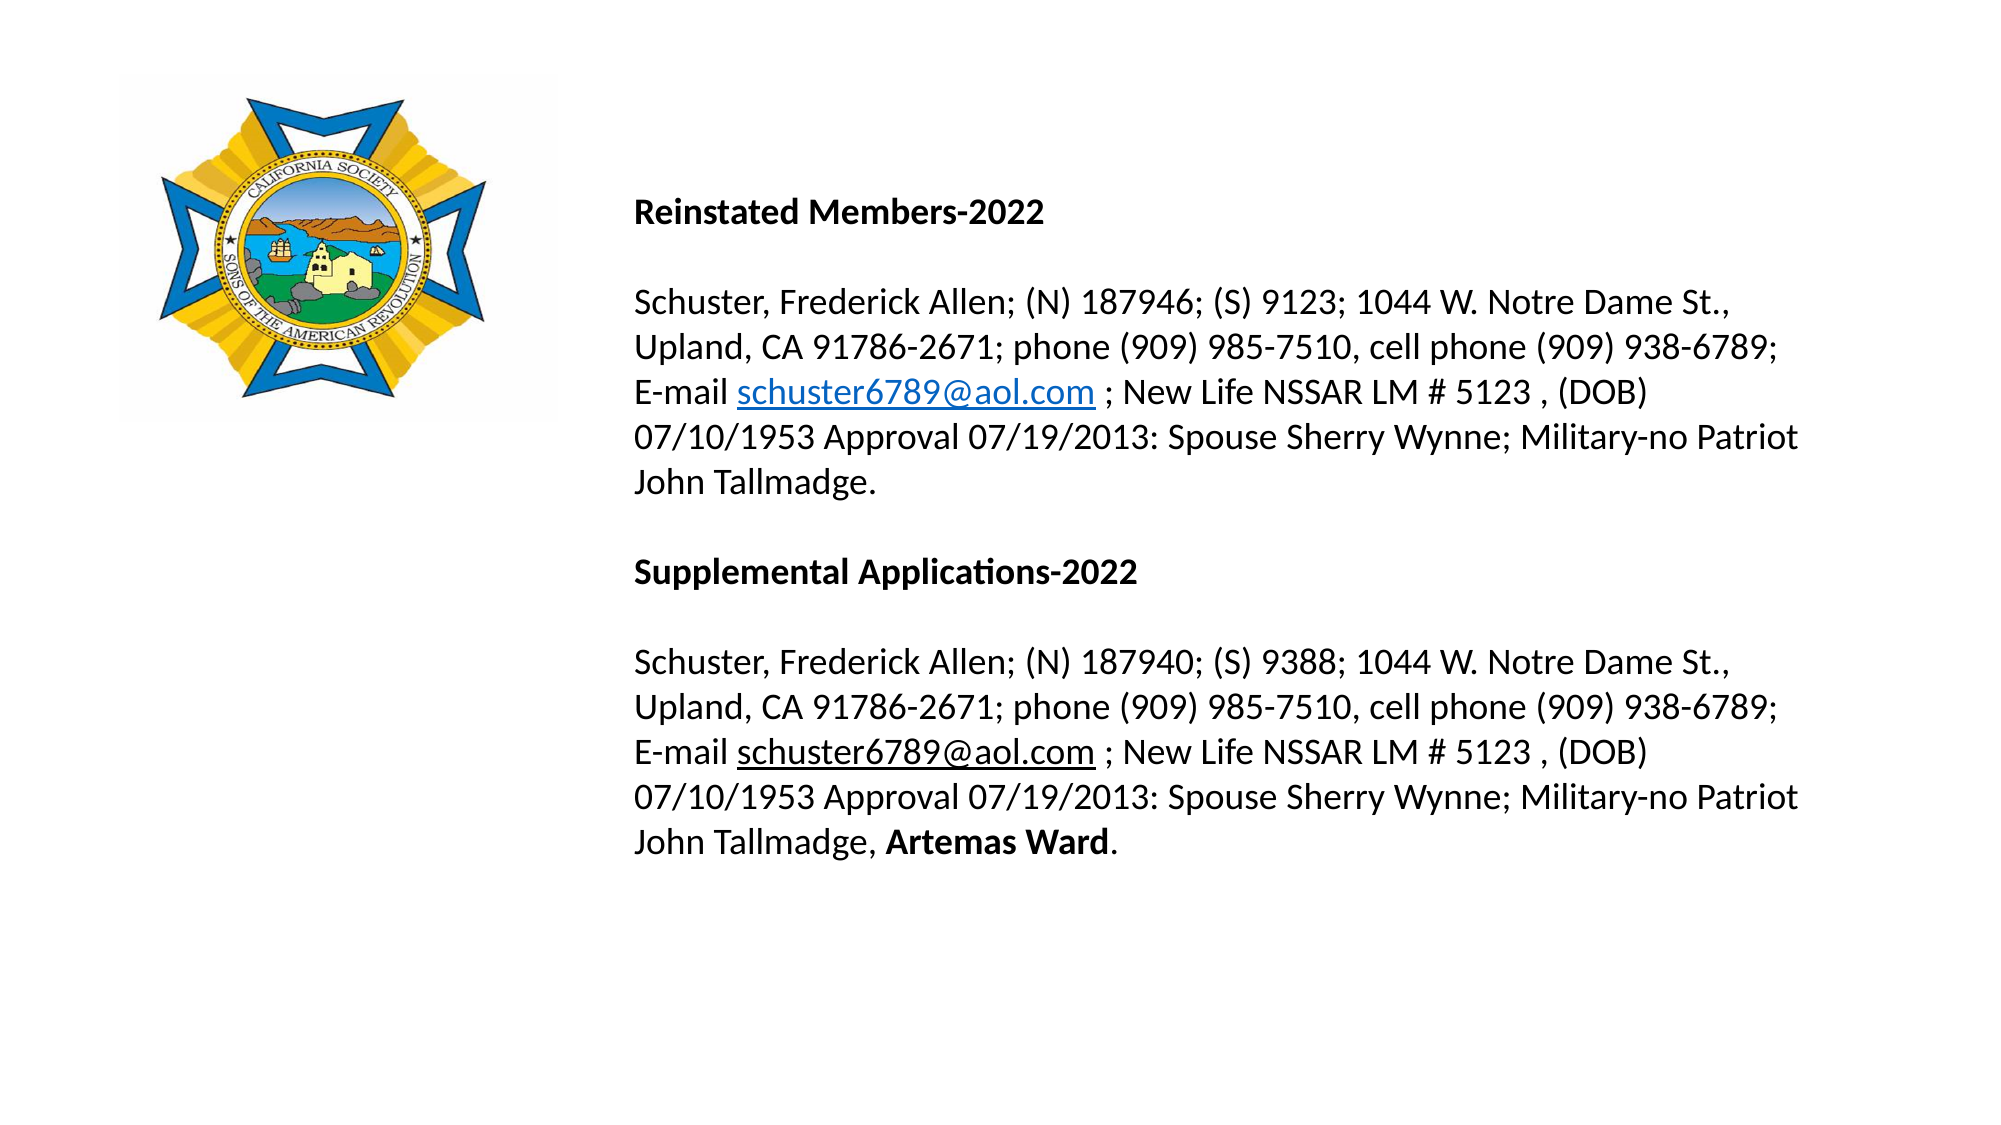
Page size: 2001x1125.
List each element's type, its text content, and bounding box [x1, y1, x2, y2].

picture [119, 74, 558, 422]
text_box [619, 146, 1933, 253]
text_box Reinstated Members-2022 Schuster, Frederick Allen; (N) 187946; (S) 9123; 1044 W. Notre Dame St., Upland, CA 91786-2671; phone (909) 985-7510, cell phone (909) 938-6789; E-mail schuster6789@aol.com ; New Life NSSAR LM # 5123 , (DOB) 07/10/1953 Approval 07/19/2013: Spouse Sherry Wynne; Military-no Patriot John Tallmadge. Supplemental Applications-2022 Schuster, Frederick Allen; (N) 187940; (S) 9388; 1044 W. Notre Dame St., Upland, CA 91786-2671; phone (909) 985-7510, cell phone (909) 938-6789; E-mail schuster6789@aol.com ; New Life NSSAR LM # 5123 , (DOB) 07/10/1953 Approval 07/19/2013: Spouse Sherry Wynne; Military-no Patriot John Tallmadge, Artemas Ward. [619, 179, 1823, 960]
